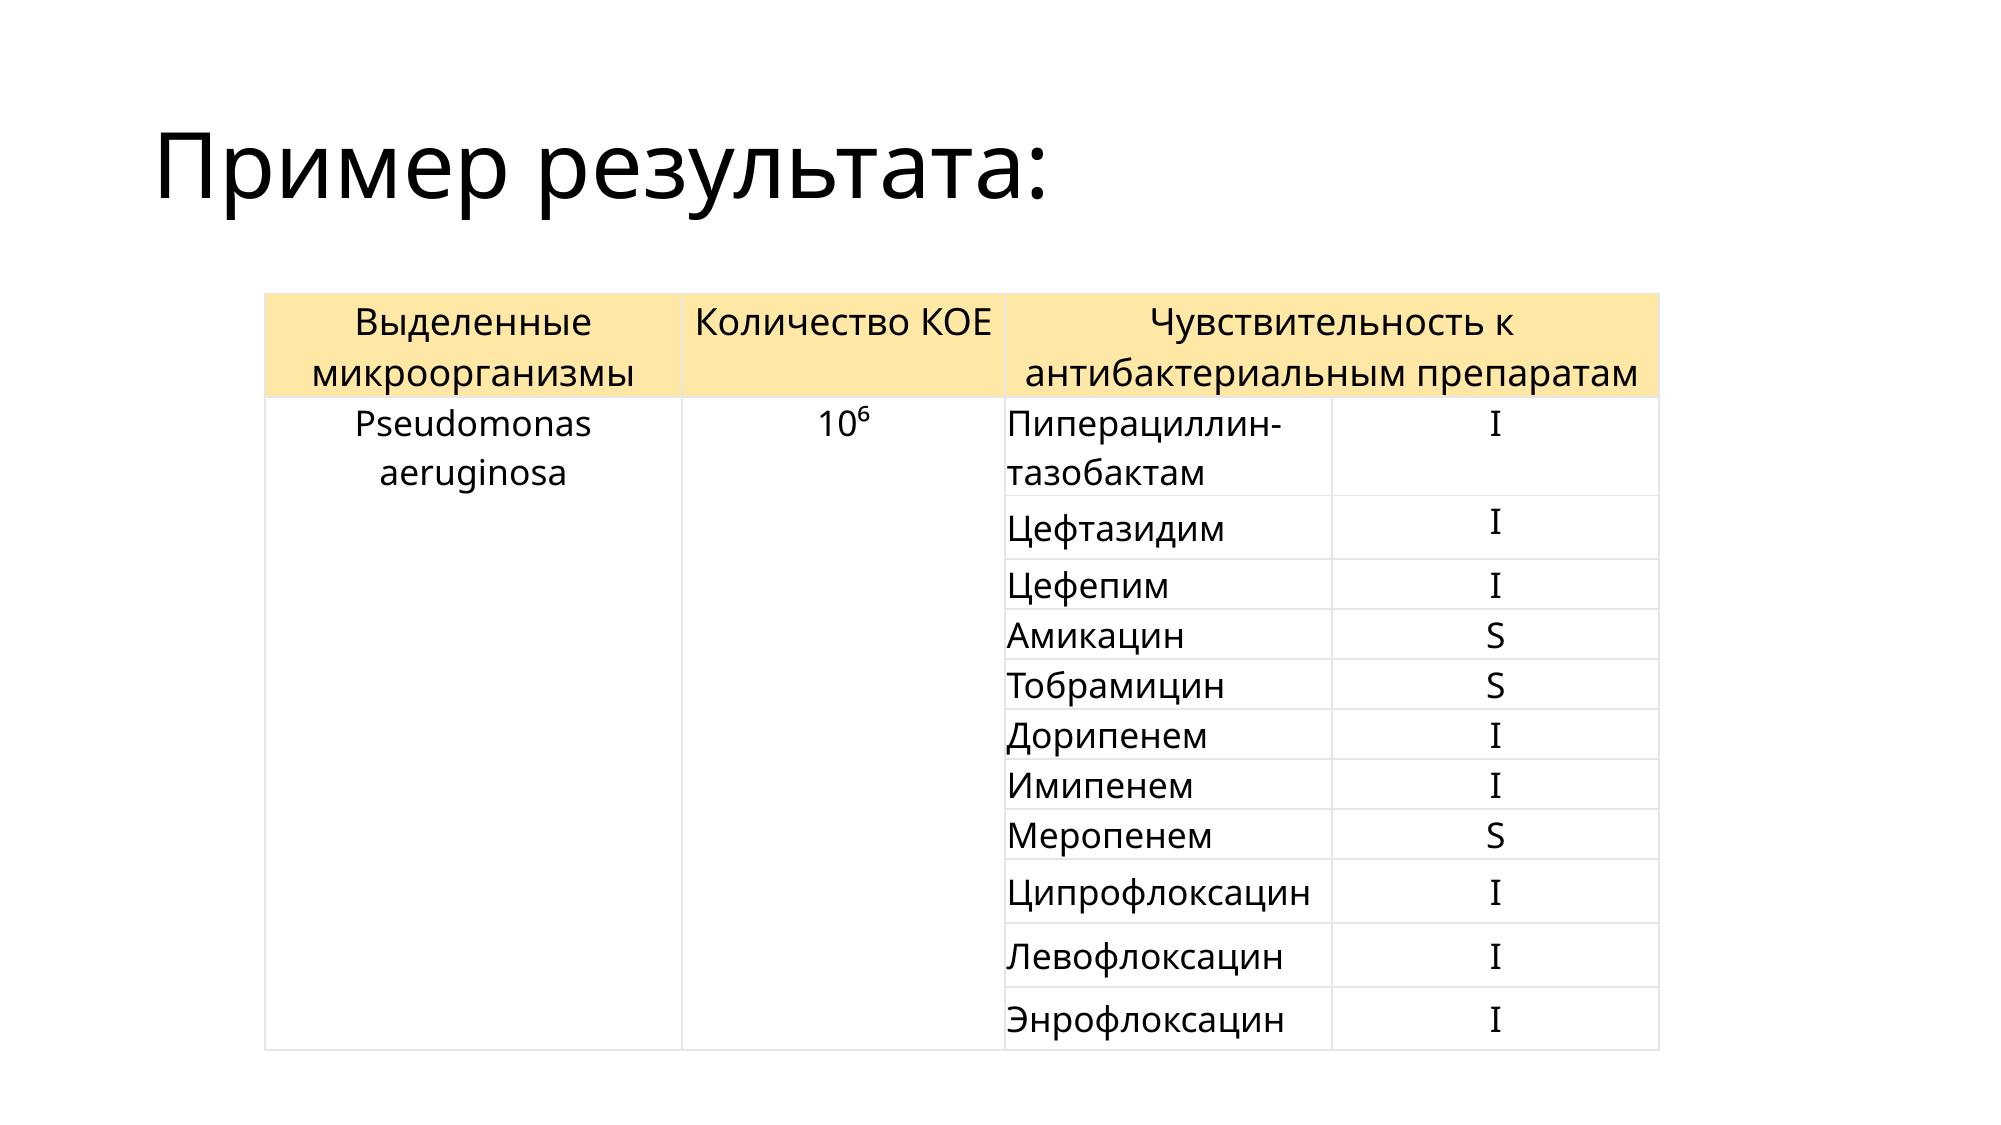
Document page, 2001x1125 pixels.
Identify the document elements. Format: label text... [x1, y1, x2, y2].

table_cell S [1333, 610, 1658, 658]
table_cell Имипенем [1006, 760, 1331, 808]
table_cell S [1333, 660, 1658, 708]
table_cell Тобрамицин [1006, 660, 1331, 708]
table_cell Меропенем [1006, 810, 1331, 858]
table_cell I [1333, 924, 1658, 986]
table_cell 10⁶ [683, 398, 1004, 1049]
table_cell S [1333, 810, 1658, 858]
table_cell I [1333, 496, 1658, 558]
table_cell I [1333, 398, 1658, 495]
table_cell I [1333, 988, 1658, 1049]
table_header Чувствительность к антибактериальным препаратам [1006, 294, 1658, 396]
table_header Количество КОЕ [683, 294, 1004, 396]
table_cell Цефепим [1006, 560, 1331, 608]
table_cell Pseudomonas aeruginosa [266, 398, 681, 1049]
table_cell Ципрофлоксацин [1006, 860, 1331, 922]
table_cell Цефтазидим [1006, 496, 1331, 558]
table_cell I [1333, 560, 1658, 608]
table_cell I [1333, 860, 1658, 922]
table_cell Левофлоксацин [1006, 924, 1331, 986]
table_cell I [1333, 710, 1658, 758]
table_cell Дорипенем [1006, 710, 1331, 758]
table_cell I [1333, 760, 1658, 808]
table_header Выделенные микроорганизмы [266, 294, 681, 396]
table_cell Пиперациллин-тазобактам [1006, 398, 1331, 495]
title Пример результата: [137, 59, 1863, 278]
table_cell Энрофлоксацин [1006, 988, 1331, 1049]
table_cell Амикацин [1006, 610, 1331, 658]
